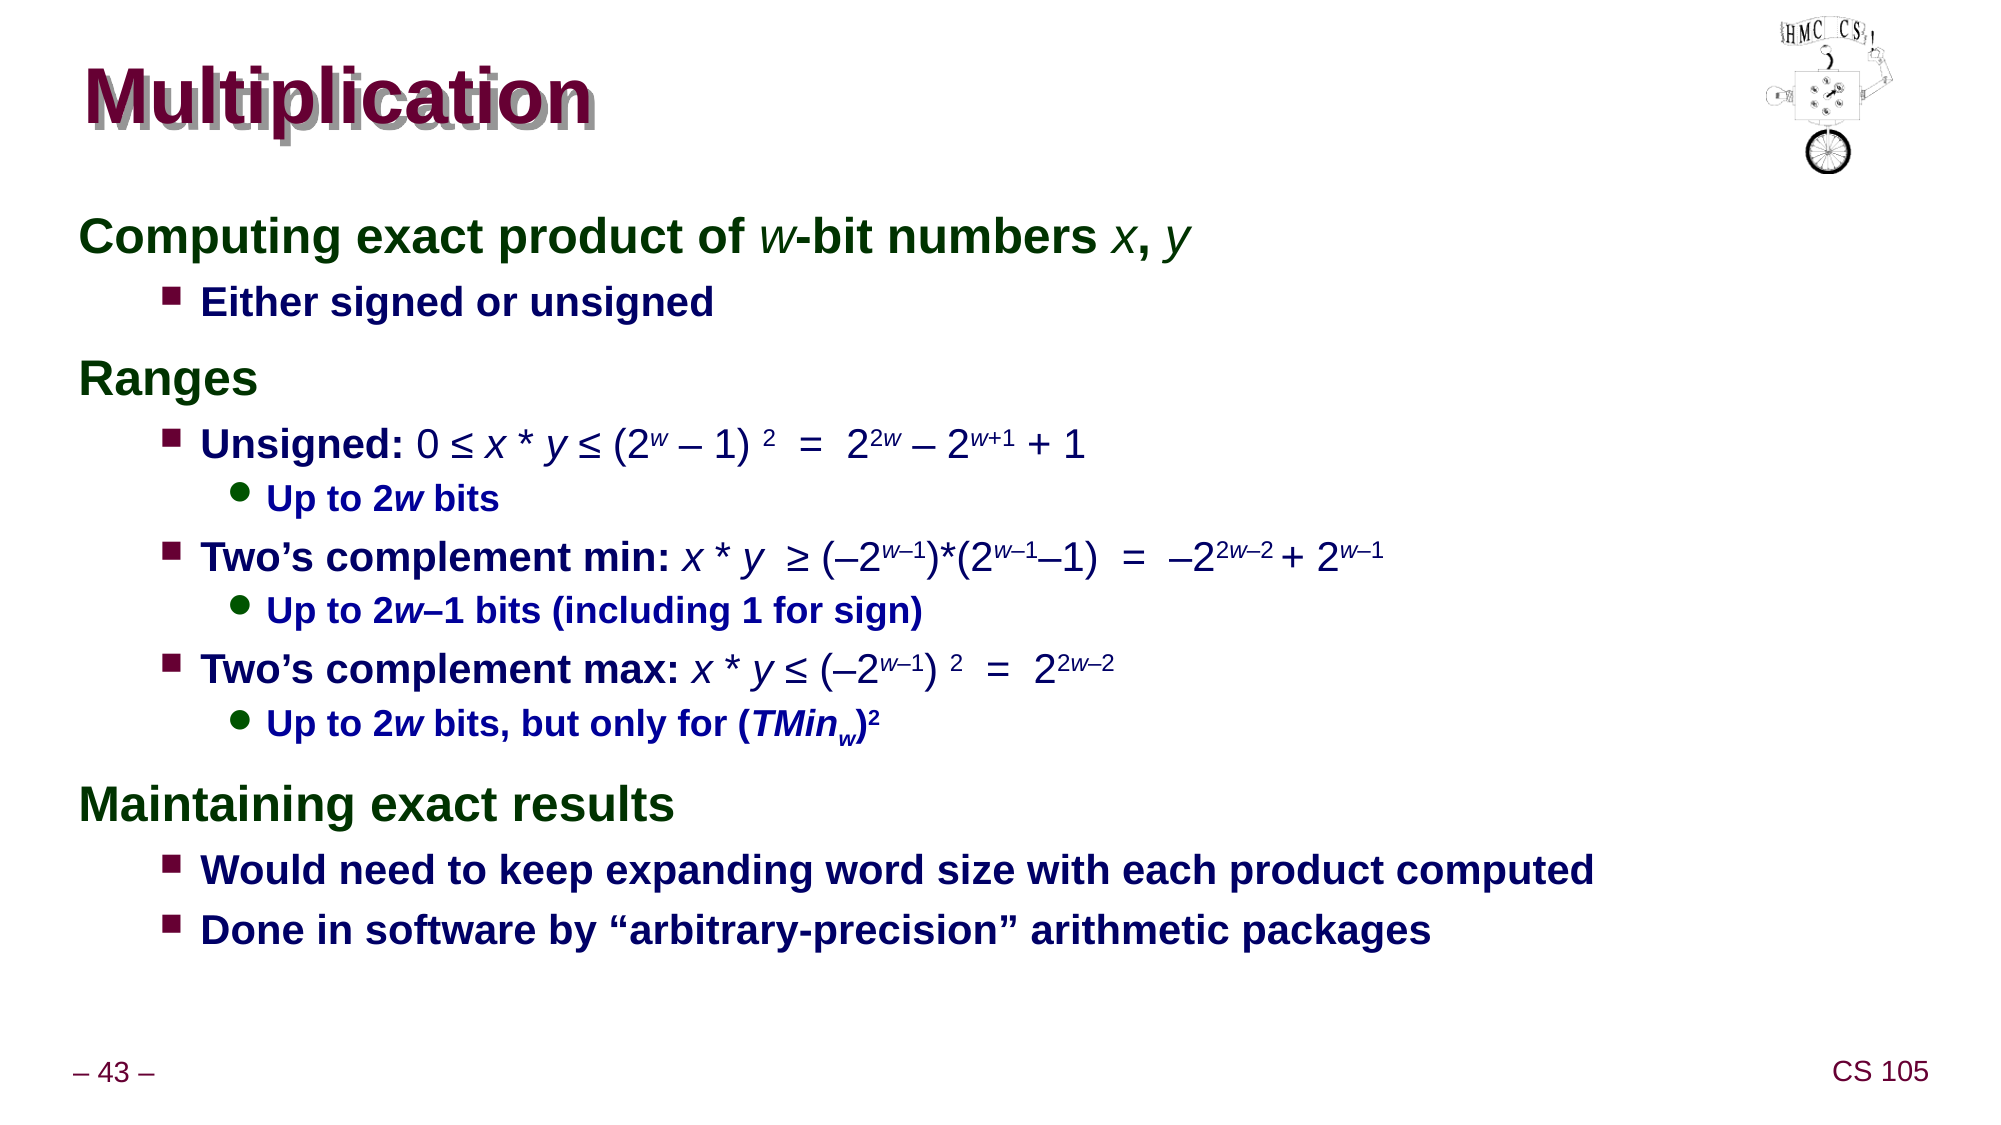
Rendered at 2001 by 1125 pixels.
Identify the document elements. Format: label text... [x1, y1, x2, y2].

list Computing exact product of w-bit numbers x, y Either signed or unsigned Ranges Unsigned: 0 ≤ x * y ≤ (2w – 1) 2 = 22w – 2w+1 + 1 Up to 2w bits Two’s complement min: x * y ≥ (–2w–1)*(2w–1–1) = –22w–2 + 2w–1 Up to 2w–1 bits (including 1 for sign) Two’s complement max: x * y ≤ (–2w–1) 2 = 22w–2 Up to 2w bits, but only for (TMinw)2 Maintaining exact results Would need to keep expanding word size with each product computed Done in software by “arbitrary-precision” arithmetic packages [63, 200, 1881, 1058]
picture [1766, 12, 1893, 174]
title Multiplication [83, 37, 1717, 160]
